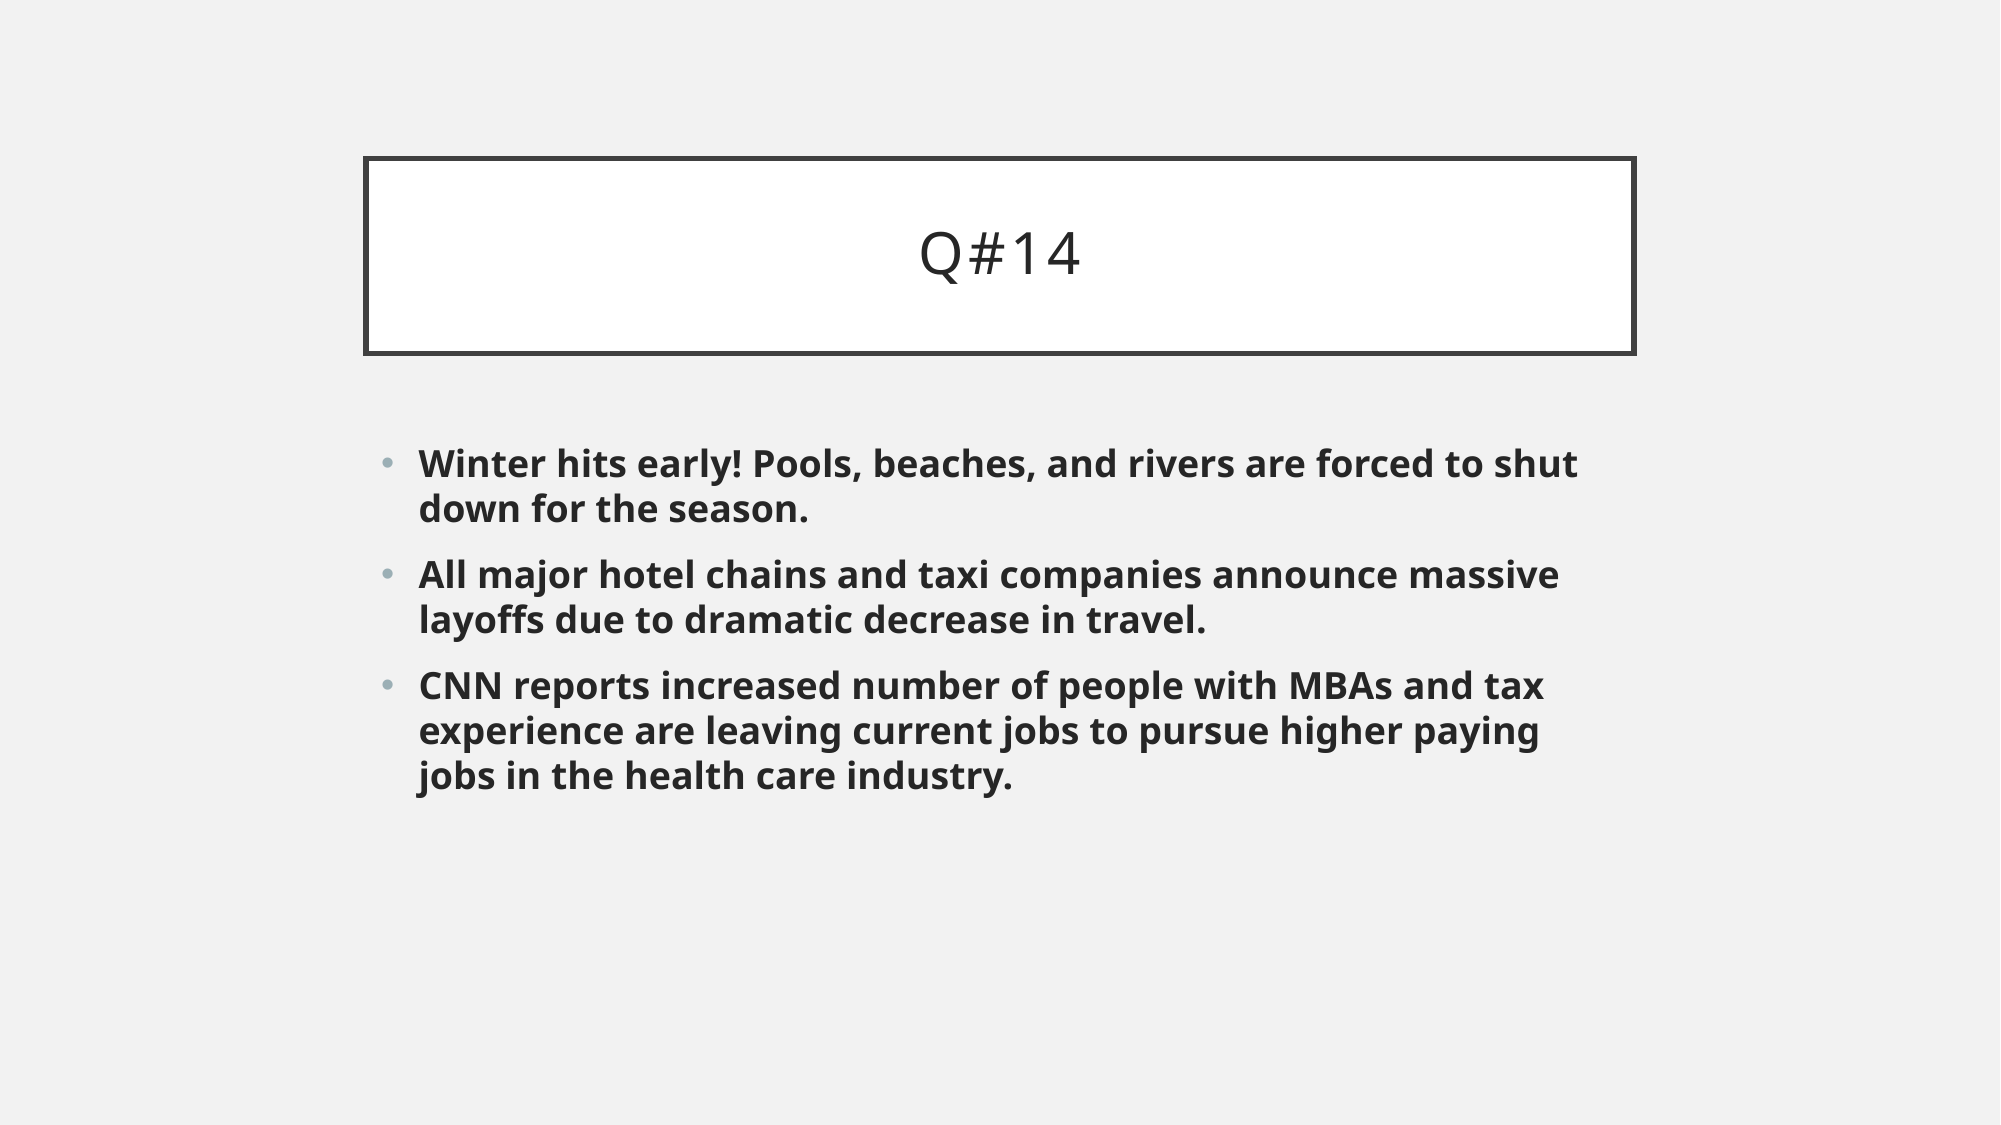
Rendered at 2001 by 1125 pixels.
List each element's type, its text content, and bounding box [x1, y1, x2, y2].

title Q#14 [363, 156, 1637, 356]
list Winter hits early! Pools, beaches, and rivers are forced to shut down for the season. All major hotel chains and taxi companies announce massive layoffs due to dramatic decrease in travel. CNN reports increased number of people with MBAs and tax experience are leaving current jobs to pursue higher paying jobs in the health care industry. [366, 432, 1634, 942]
